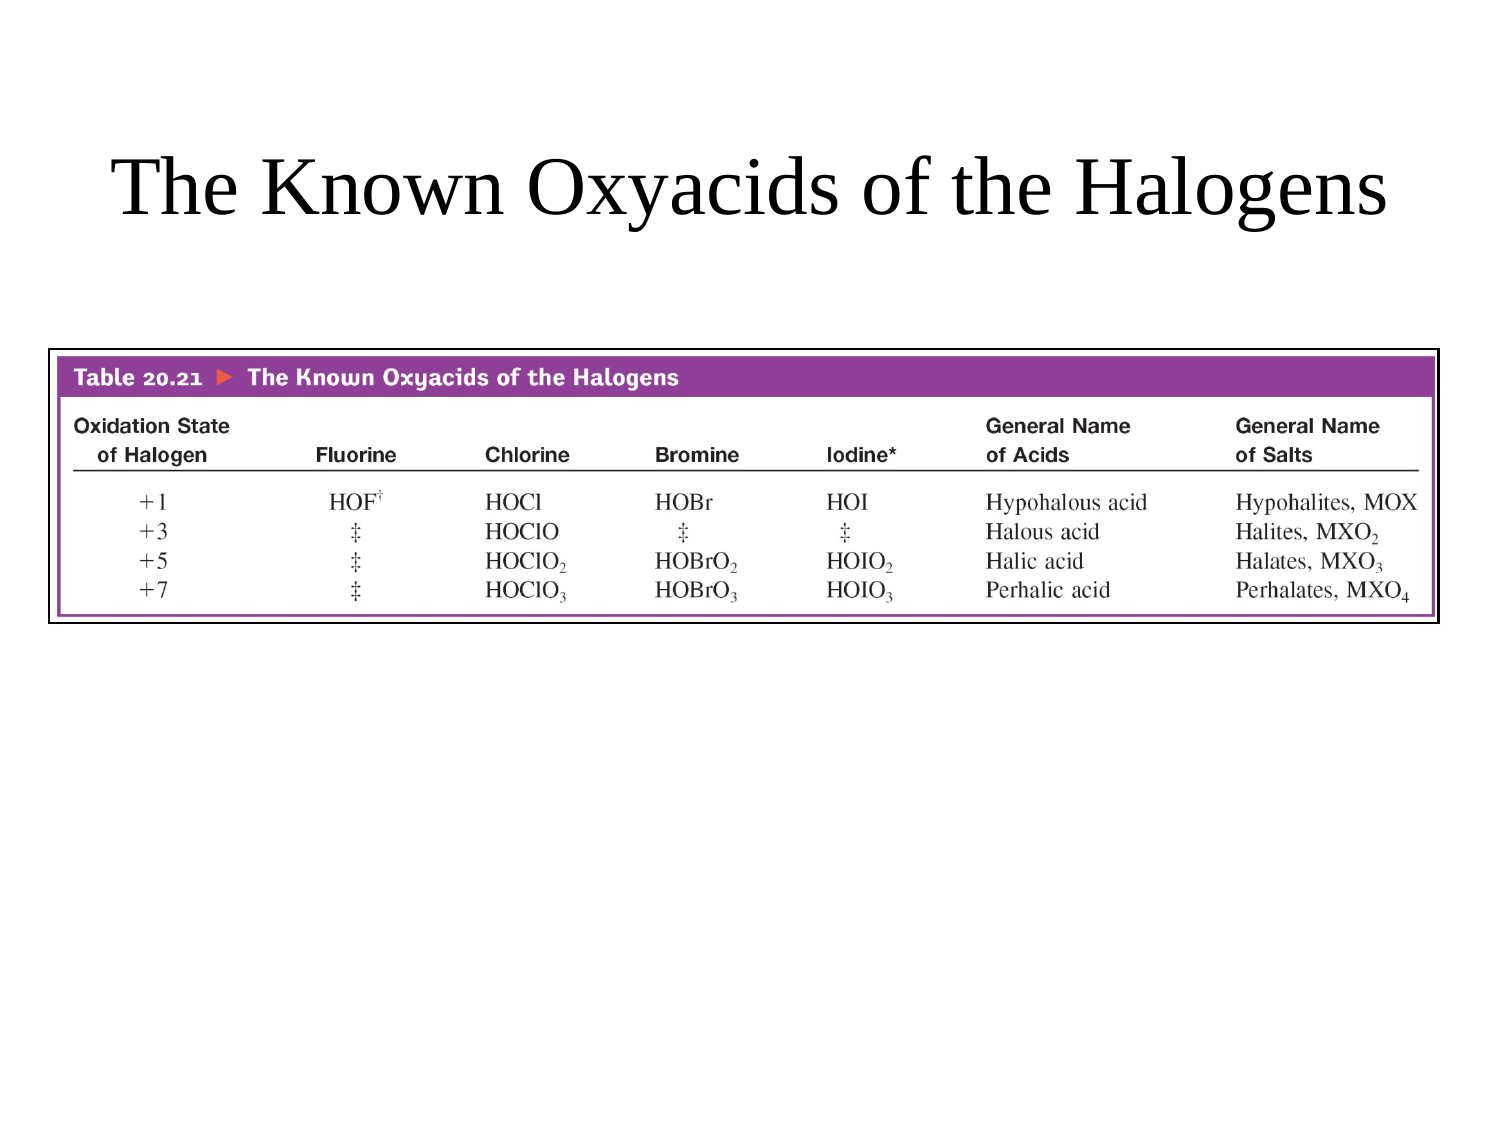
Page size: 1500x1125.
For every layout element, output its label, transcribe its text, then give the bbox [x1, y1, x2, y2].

picture [49, 349, 1438, 623]
title The Known Oxyacids of the Halogens [75, 87, 1425, 275]
